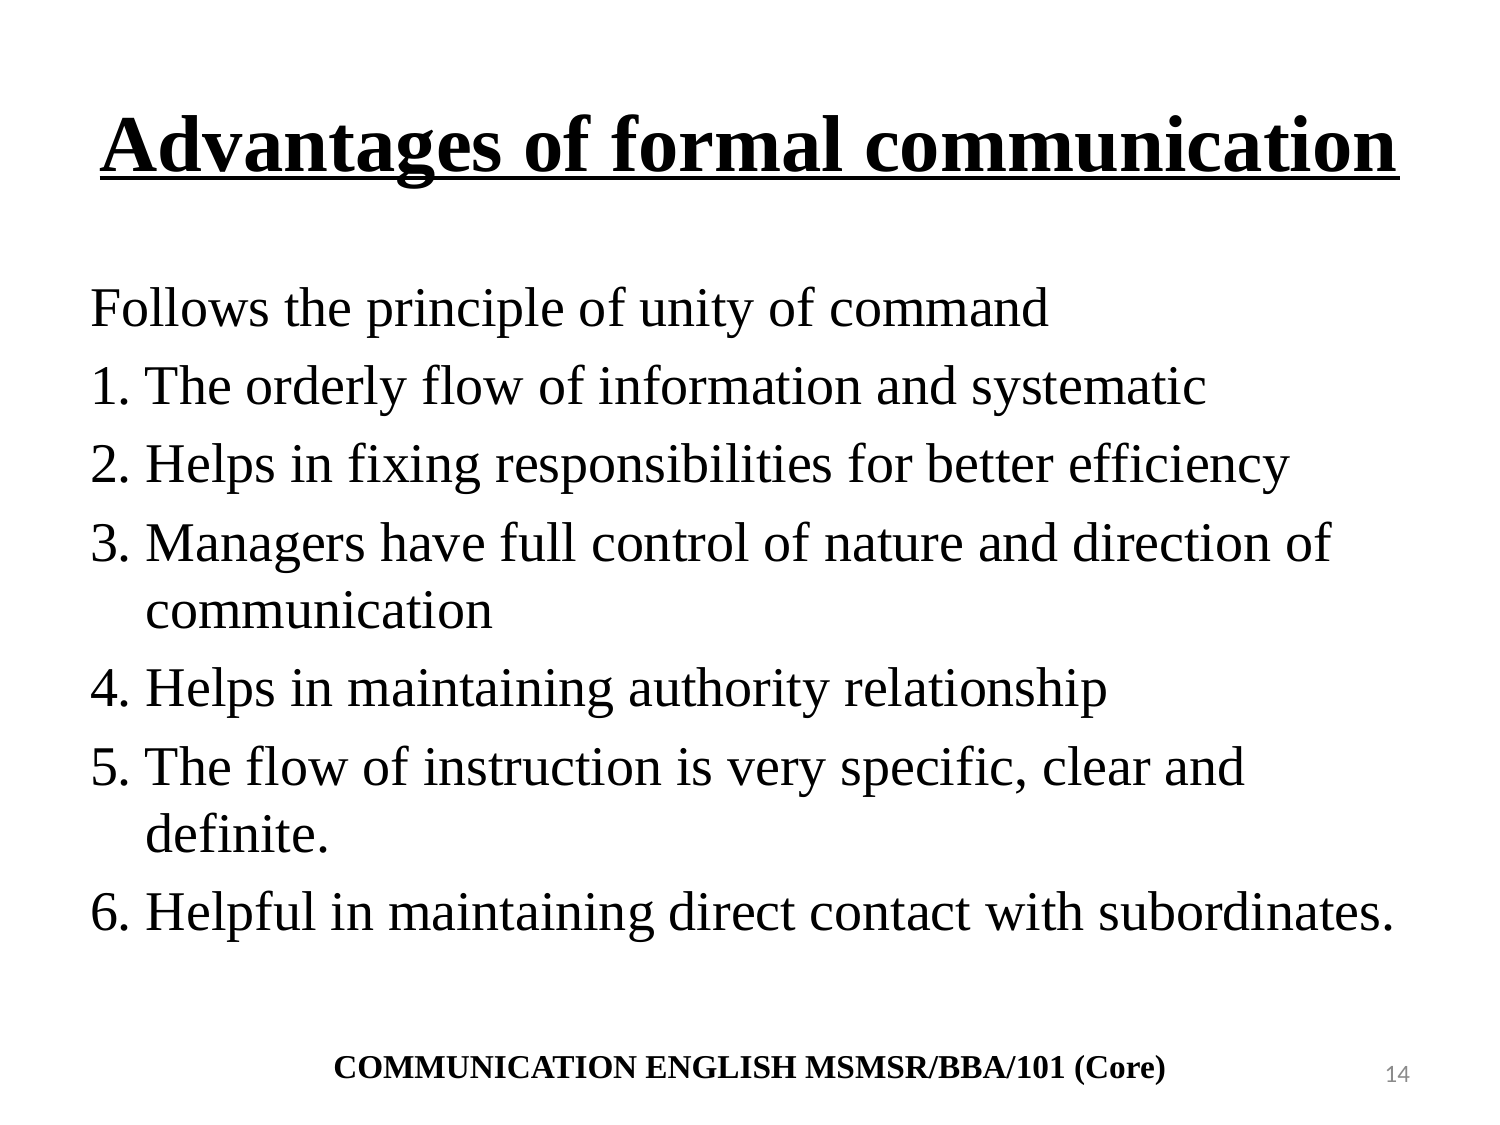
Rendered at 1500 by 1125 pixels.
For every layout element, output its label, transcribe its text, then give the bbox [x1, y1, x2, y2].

title Advantages of formal communication [75, 45, 1425, 233]
text_box COMMUNICATION ENGLISH MSMSR/BBA/101 (Core) [137, 1037, 1363, 1093]
slide_number 14 [1074, 1042, 1425, 1103]
list Follows the principle of unity of command 1. The orderly flow of information and systematic 2. Helps in fixing responsibilities for better efficiency 3. Managers have full control of nature and direction of communication 4. Helps in maintaining authority relationship 5. The flow of instruction is very specific, clear and definite. 6. Helpful in maintaining direct contact with subordinates. [75, 262, 1425, 1005]
